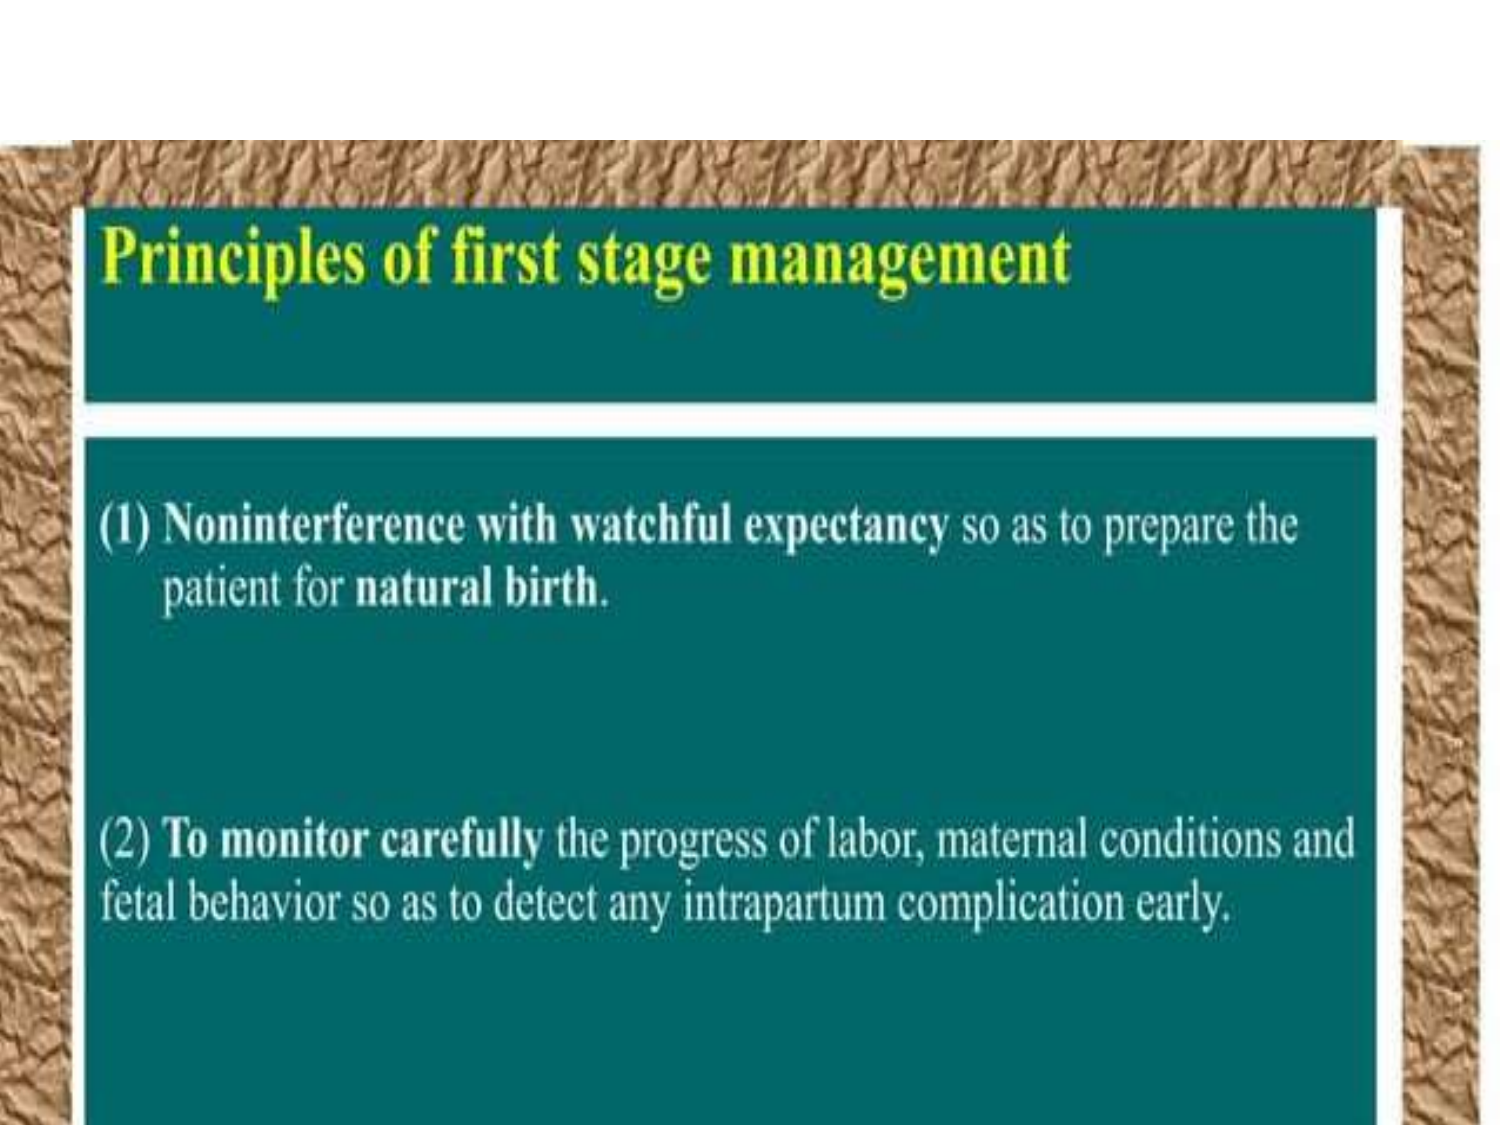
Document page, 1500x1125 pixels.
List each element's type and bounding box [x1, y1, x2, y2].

picture [0, 139, 1500, 1125]
